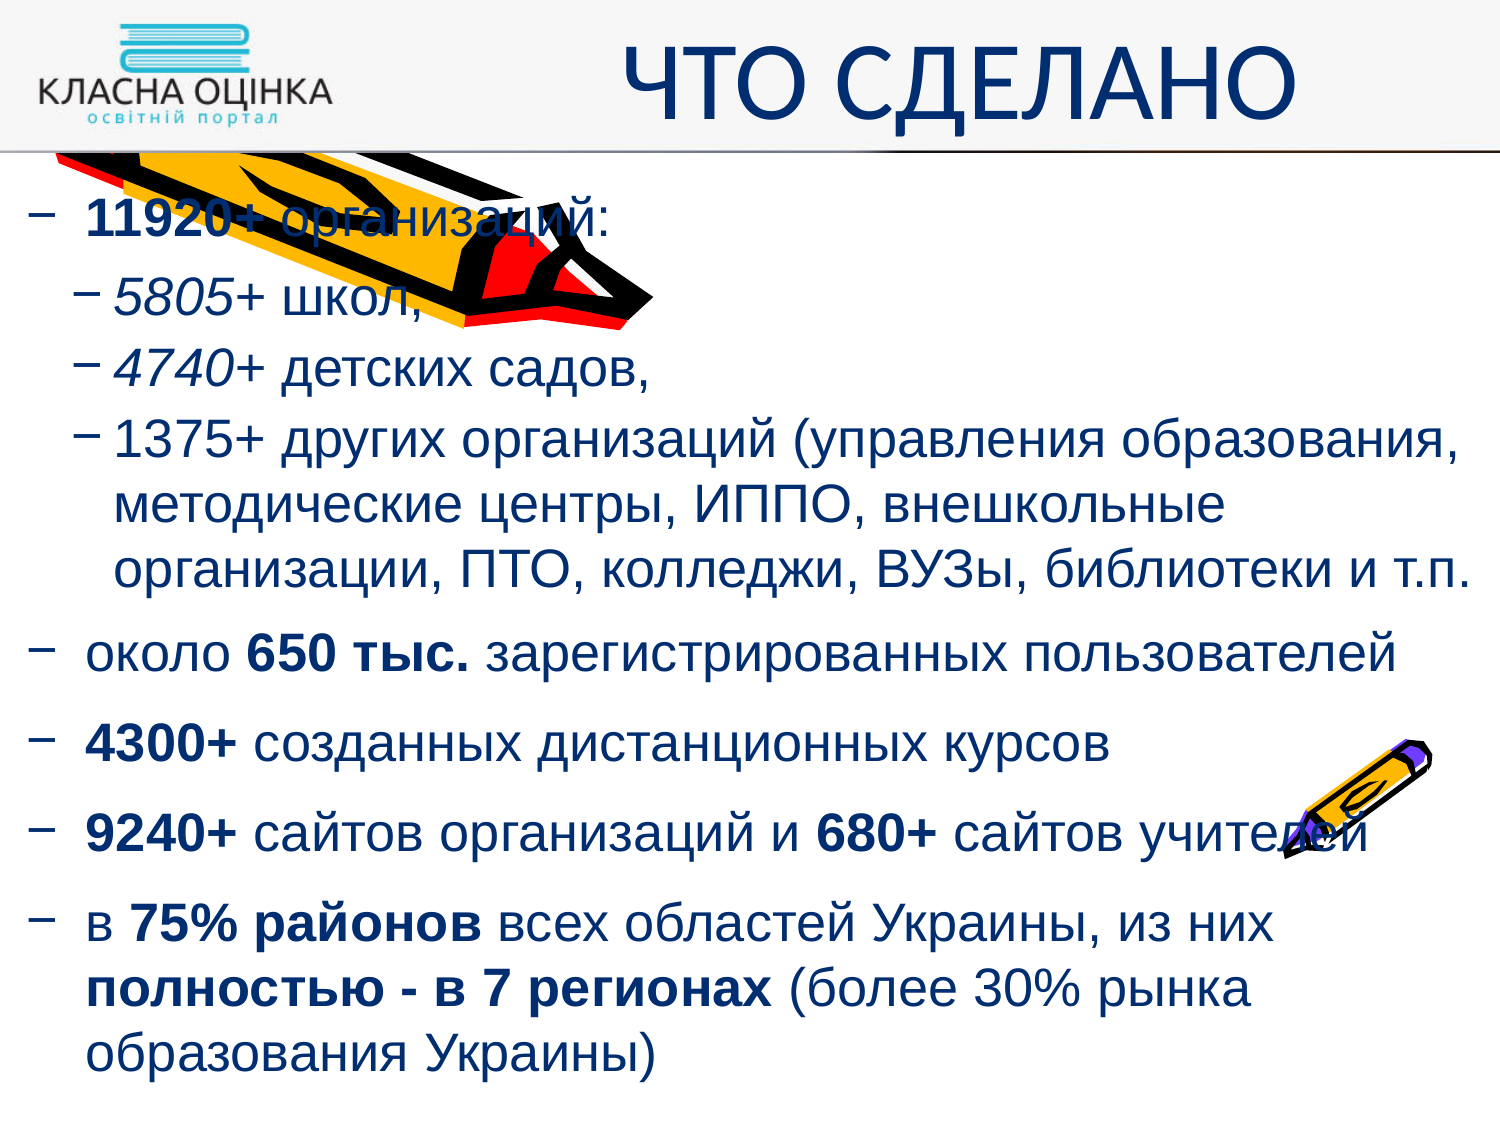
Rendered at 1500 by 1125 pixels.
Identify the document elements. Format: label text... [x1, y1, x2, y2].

text_box 11920+ организаций: 5805+ школ, 4740+ детских садов, 1375+ других организаций (управления образования, методические центры, ИППО, внешкольные организации, ПТО, колледжи, ВУЗы, библиотеки и т.п. около 650 тыс. зарегистрированных пользователей 4300+ созданных дистанционных курсов 9240+ сайтов организаций и 680+ сайтов учителей в 75% районов всех областей Украины, из них полностью - в 7 регионах (более 30% рынка образования Украины) [11, 175, 1495, 1090]
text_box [0, 0, 1500, 154]
